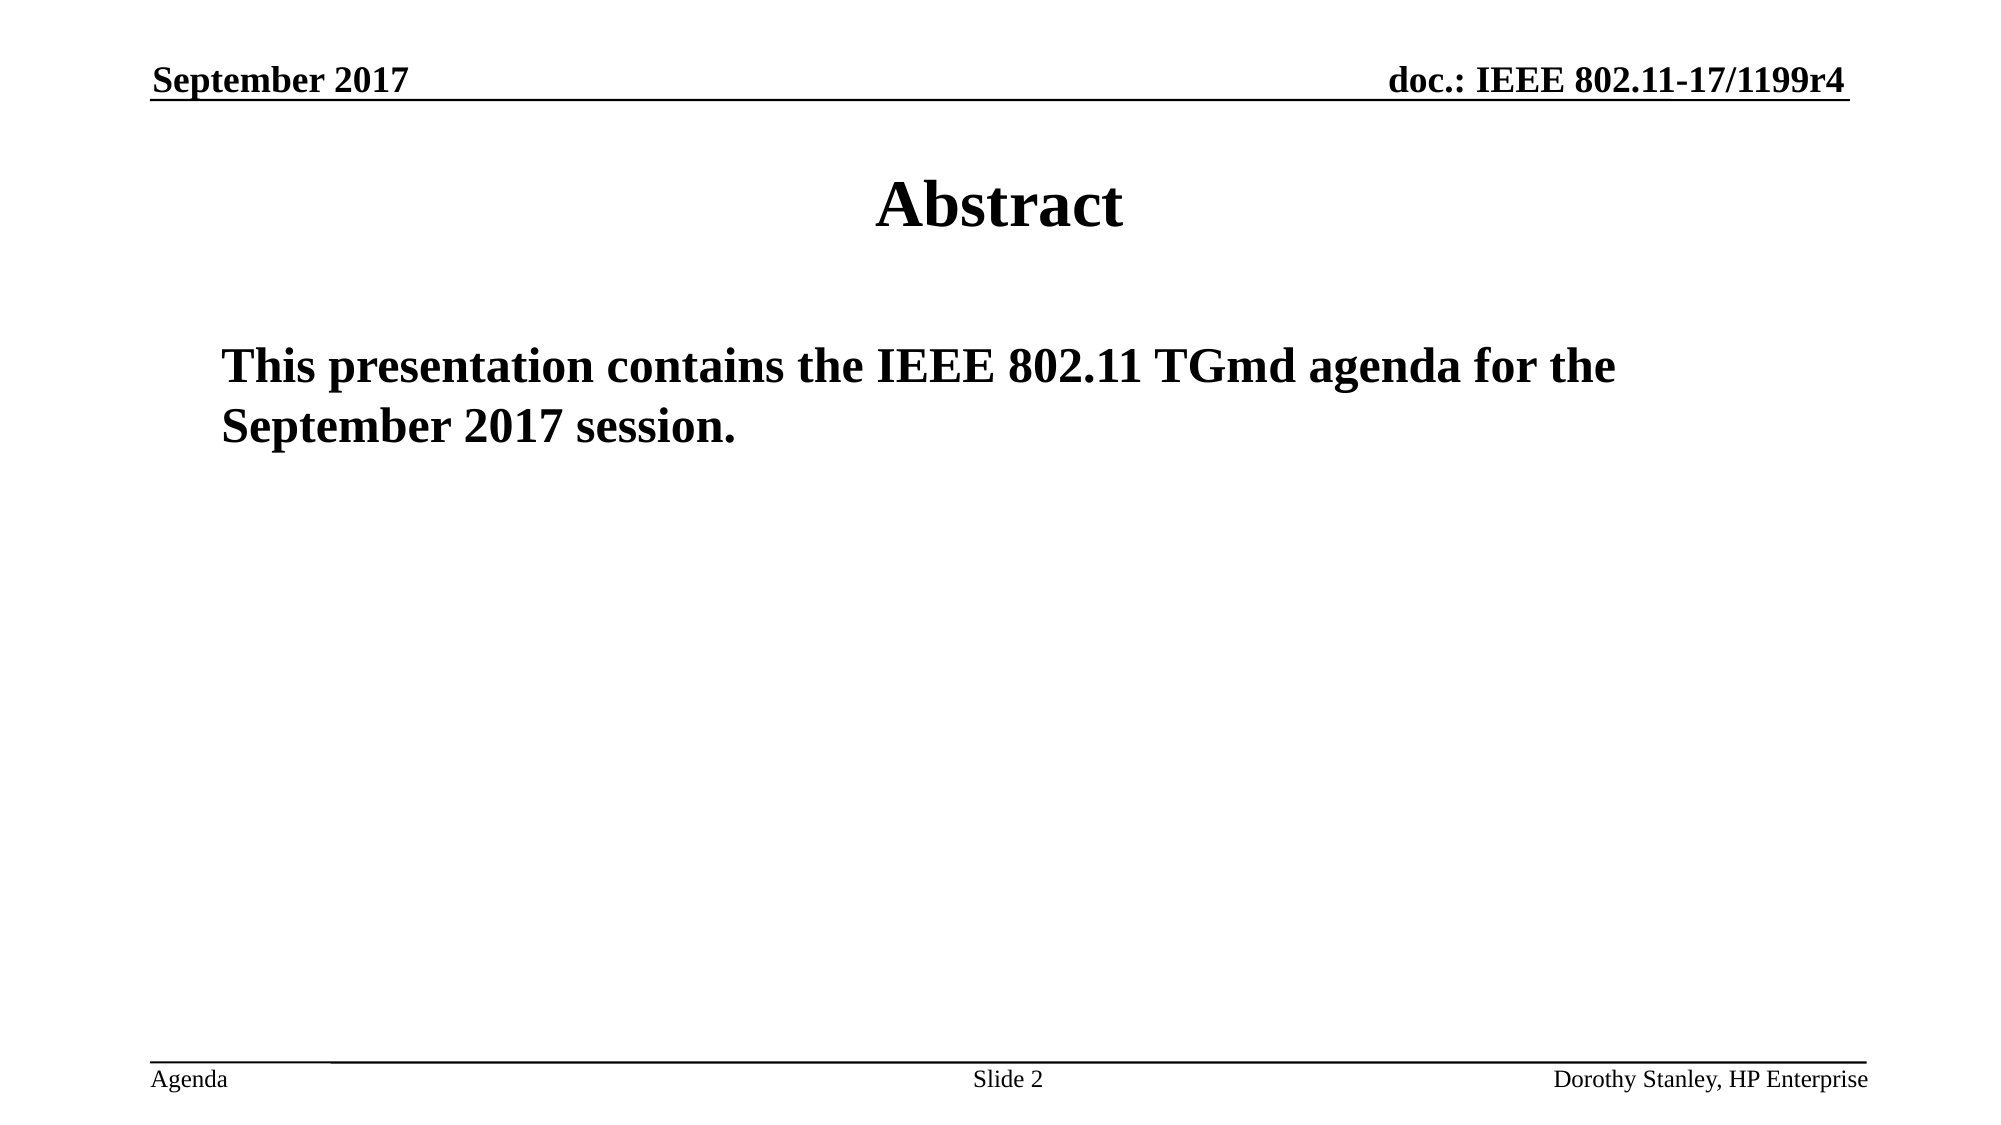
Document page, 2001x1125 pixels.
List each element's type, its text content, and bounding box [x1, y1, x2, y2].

list This presentation contains the IEEE 802.11 TGmd agenda for the September 2017 session. [150, 324, 1850, 1000]
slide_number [152, 54, 567, 100]
title Abstract [150, 112, 1850, 288]
footer Dorothy Stanley, HP Enterprise [1549, 1062, 1869, 1093]
slide_number Slide 2 [972, 1062, 1044, 1093]
